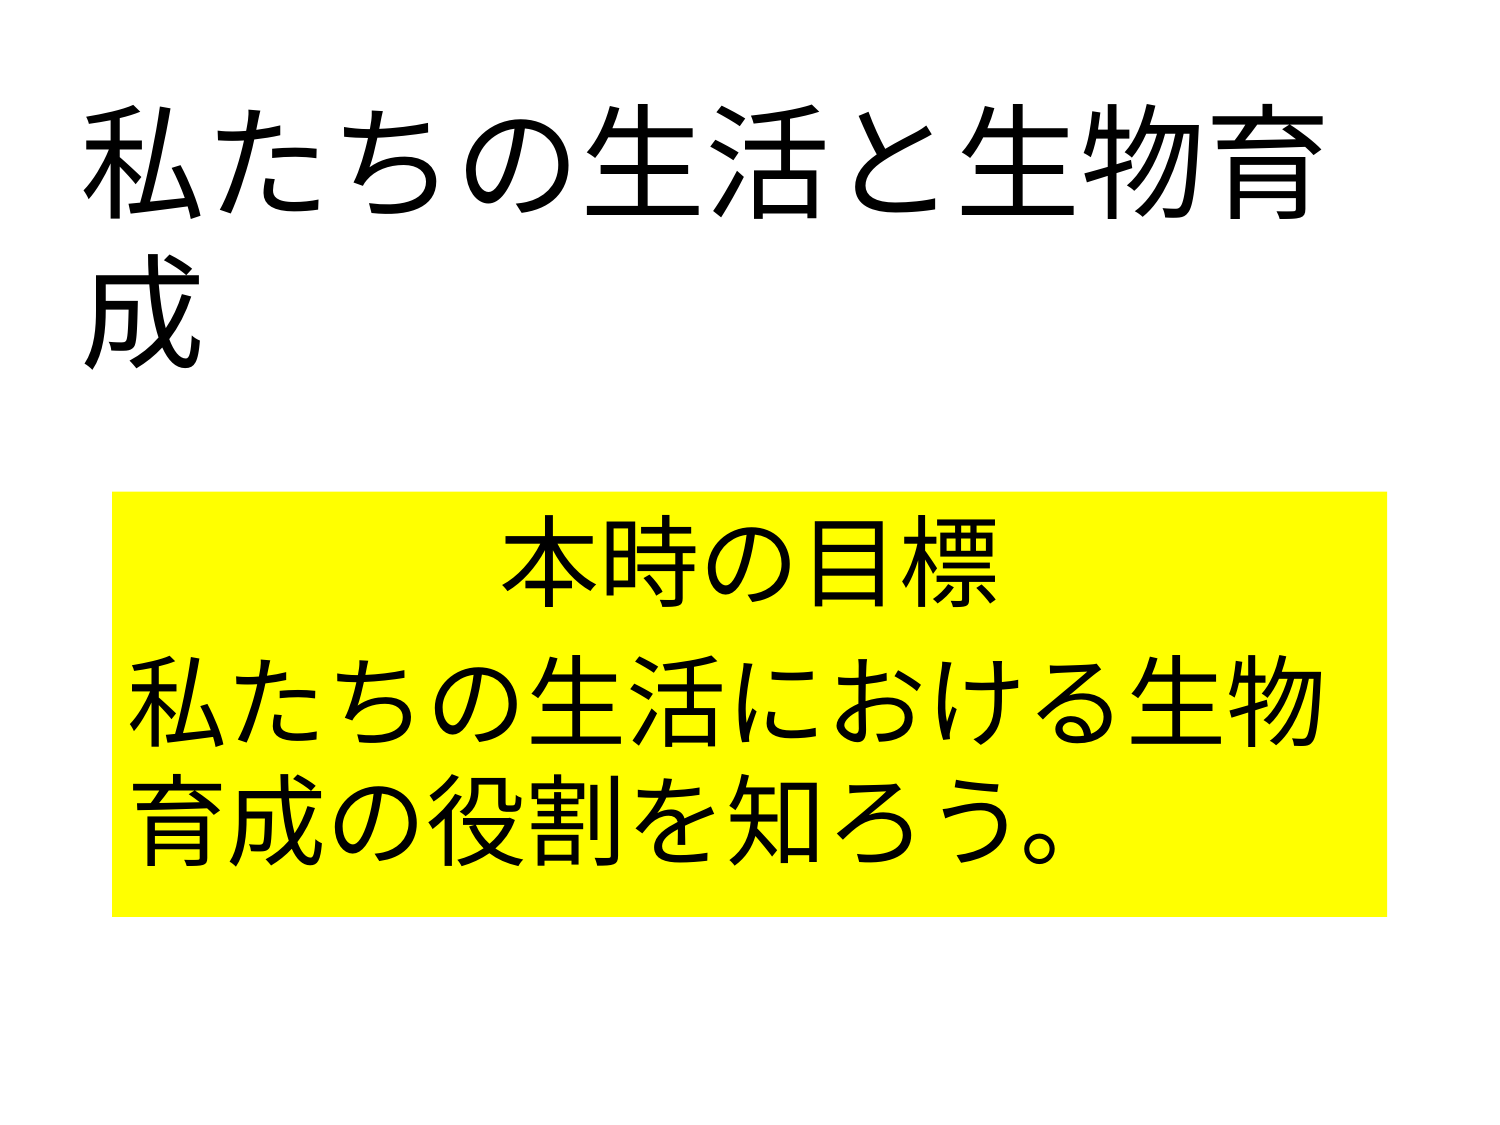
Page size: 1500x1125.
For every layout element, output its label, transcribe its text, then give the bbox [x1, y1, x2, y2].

subtitle 本時の目標 私たちの生活における生物育成の役割を知ろう。 [112, 491, 1388, 917]
title 私たちの生活と生物育成 [64, 113, 1436, 355]
